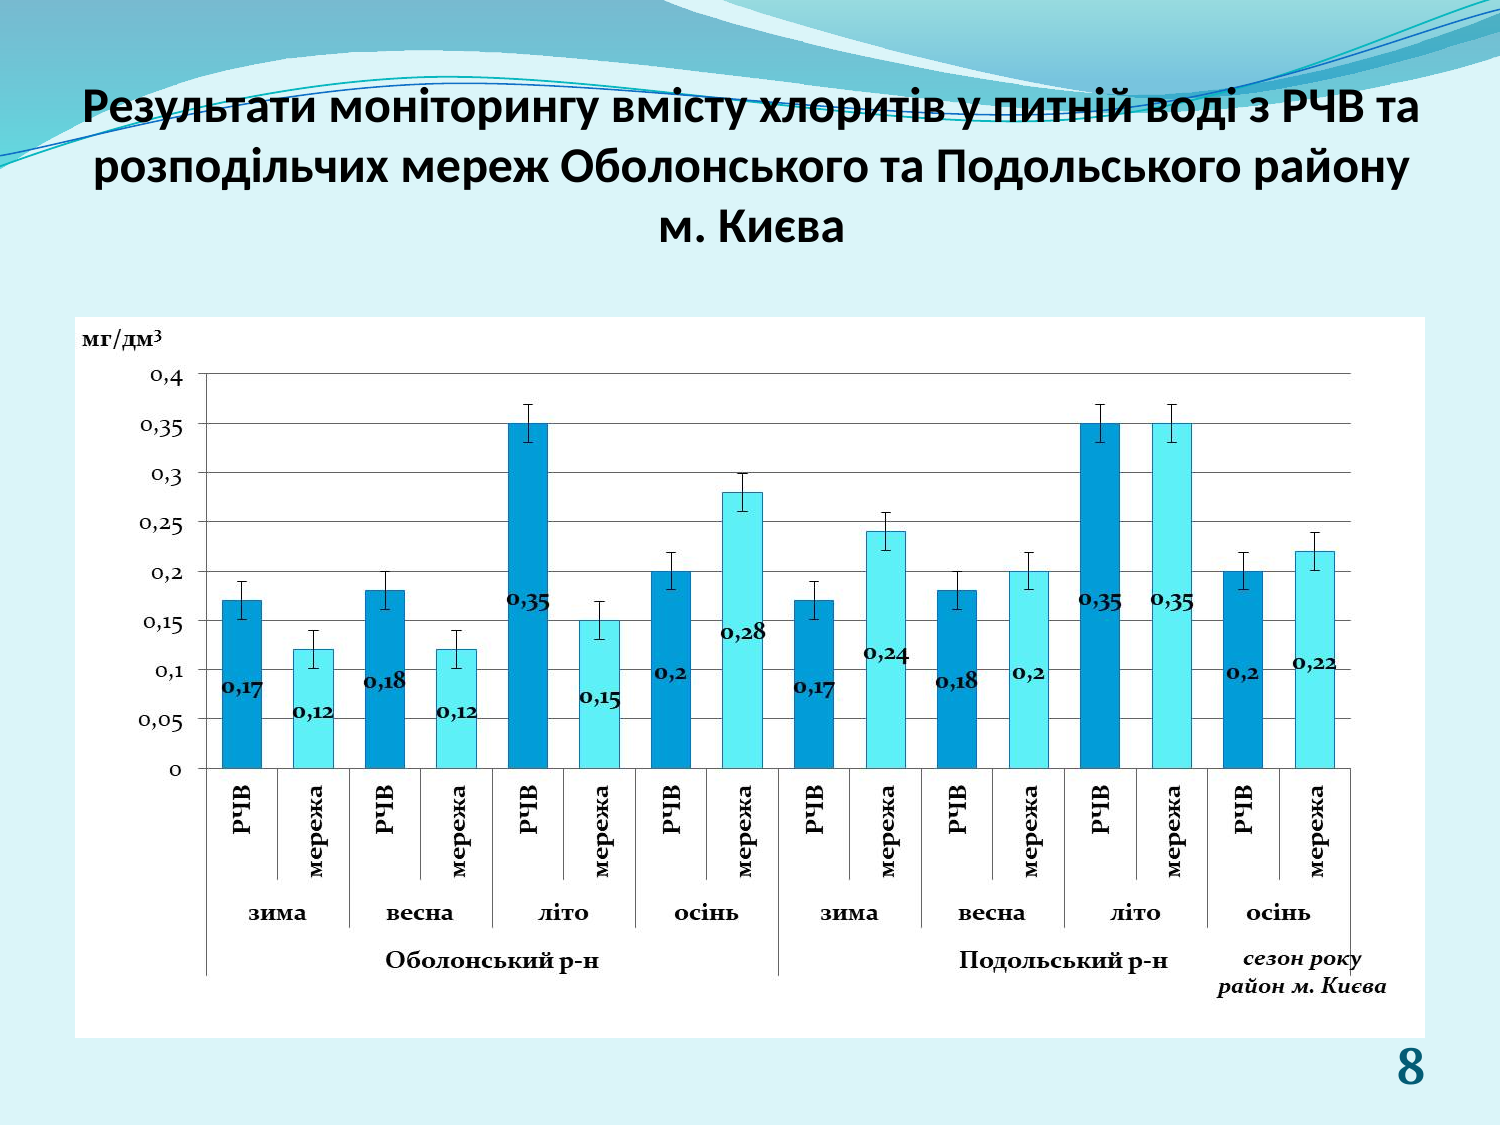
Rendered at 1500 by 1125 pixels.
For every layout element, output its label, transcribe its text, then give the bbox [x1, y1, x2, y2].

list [74, 317, 1426, 1038]
table_cell [1299, 1045, 1425, 1050]
slide_number 8 [1299, 1049, 1425, 1103]
title Результати моніторингу вмісту хлоритів у питній воді з РЧВ та розподільчих мереж Оболонського та Подольського району м. Києва [76, 78, 1427, 253]
